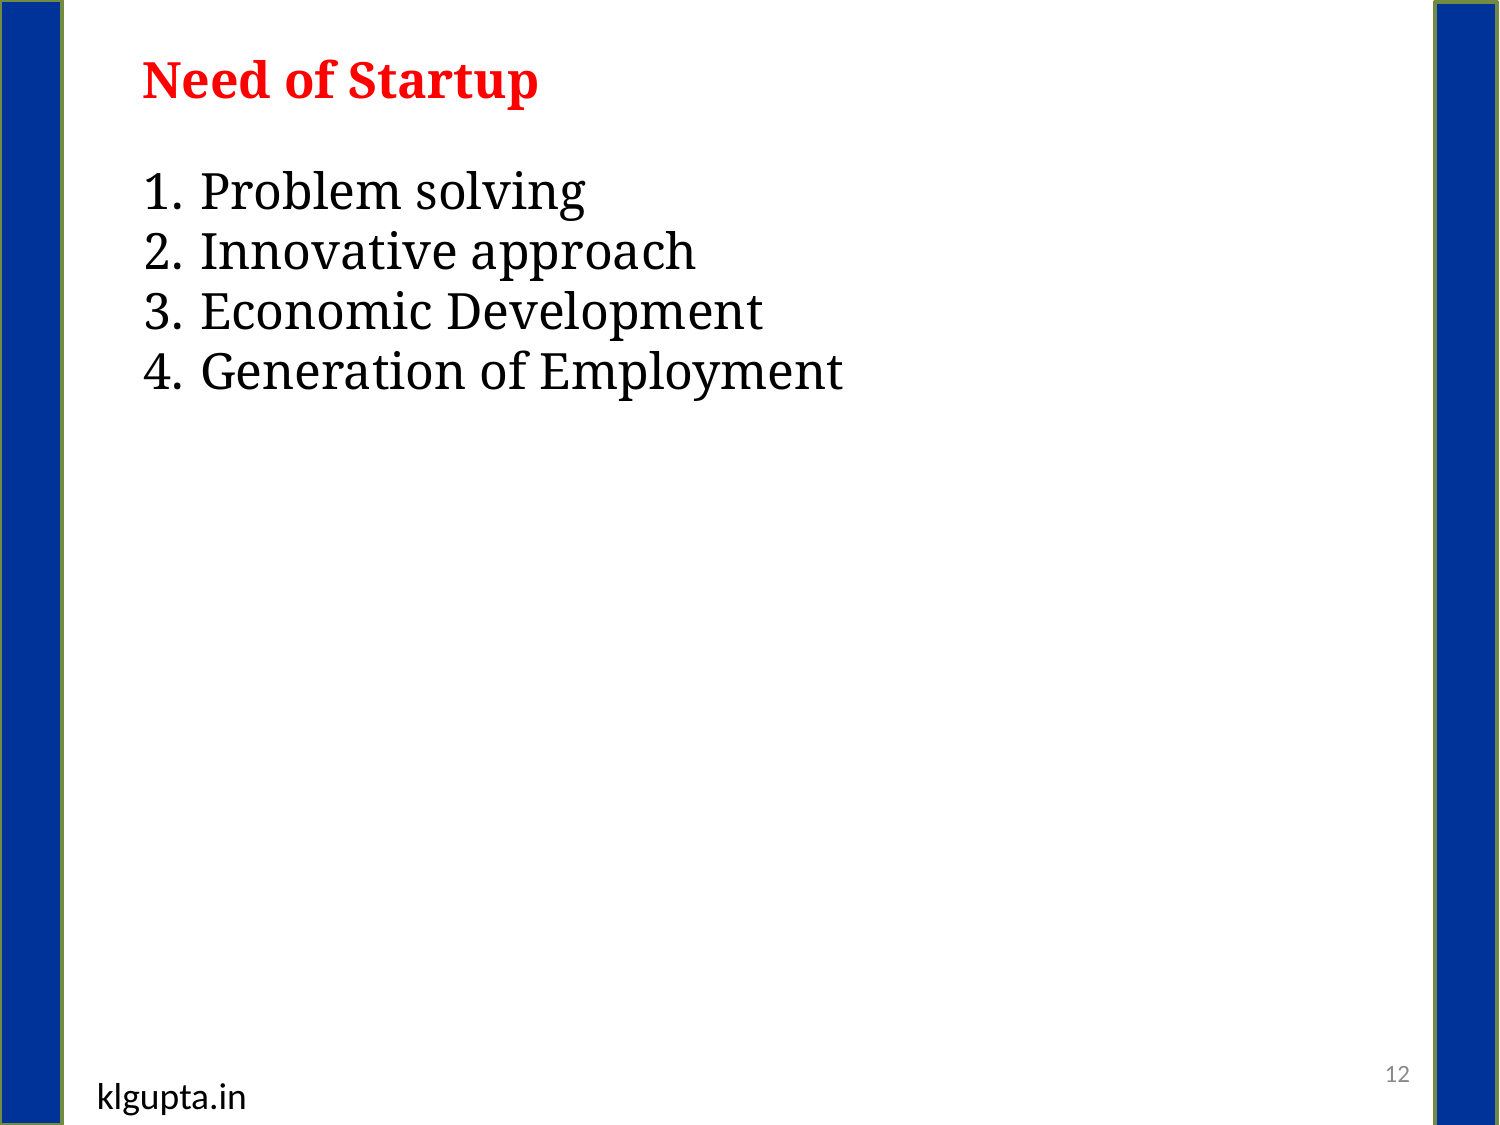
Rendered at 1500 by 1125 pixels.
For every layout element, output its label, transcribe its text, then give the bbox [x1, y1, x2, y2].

text_box [1433, 0, 1499, 1125]
text_box Need of Startup [127, 41, 1388, 116]
text_box [0, 0, 64, 1125]
text_box Problem solving Innovative approach Economic Development Generation of Employment [128, 152, 1313, 408]
slide_number 12 [1074, 1042, 1425, 1103]
text_box klgupta.in [82, 1064, 282, 1125]
